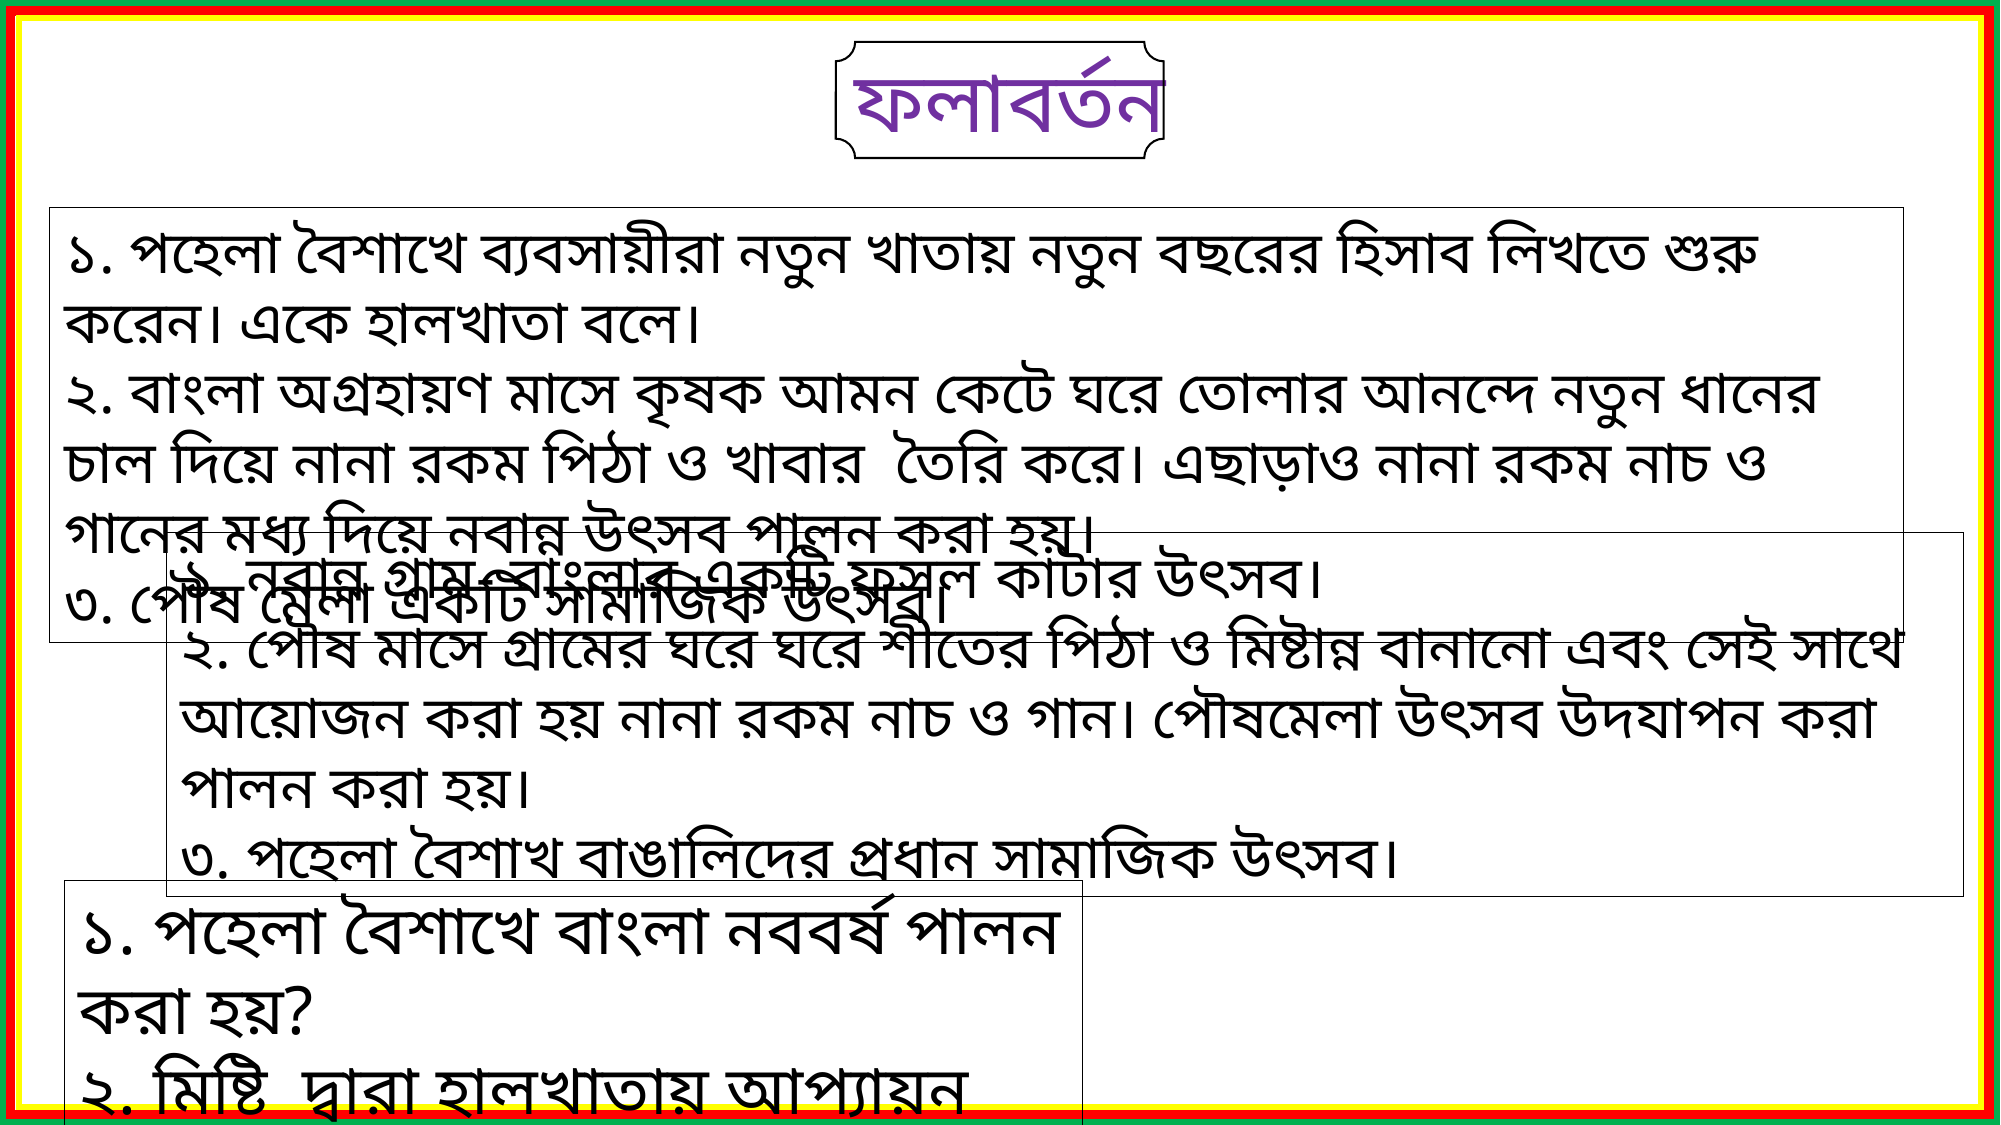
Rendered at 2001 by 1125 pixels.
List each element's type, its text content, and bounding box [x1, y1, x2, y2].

text_box [9, 10, 1990, 1116]
text_box ১. পহেলা বৈশাখে বাংলা নববর্ষ পালন করা হয়? ২. মিষ্টি দ্বারা হালখাতায় আপ্যায়ন করা হয়। [64, 880, 1083, 1125]
text_box ১. পহেলা বৈশাখে ব্যবসায়ীরা নতুন খাতায় নতুন বছরের হিসাব লিখতে শুরু করেন। একে হালখাতা বলে। ২. বাংলা অগ্রহায়ণ মাসে কৃষক আমন কেটে ঘরে তোলার আনন্দে নতুন ধানের চাল দিয়ে নানা রকম পিঠা ও খাবার তৈরি করে। এছাড়াও নানা রকম নাচ ও গানের মধ্য দিয়ে নবান্ন উৎসব পালন করা হয়। ৩. পৌষ মেলা একটি সামাজিক উৎসব। [49, 207, 1904, 643]
text_box [18, 17, 1982, 1108]
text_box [835, 41, 1164, 159]
text_box ১. নবান্ন গ্রাম- বাংলার একটি ফসল কাটার উৎসব। ২. পৌষ মাসে গ্রামের ঘরে ঘরে শীতের পিঠা ও মিষ্টান্ন বানানো এবং সেই সাথে আয়োজন করা হয় নানা রকম নাচ ও গান। পৌষমেলা উৎসব উদযাপন করা পালন করা হয়। ৩. পহেলা বৈশাখ বাঙালিদের প্রধান সামাজিক উৎসব। [166, 532, 1964, 897]
text_box [0, 0, 2000, 1125]
text_box [524, 86, 1476, 207]
